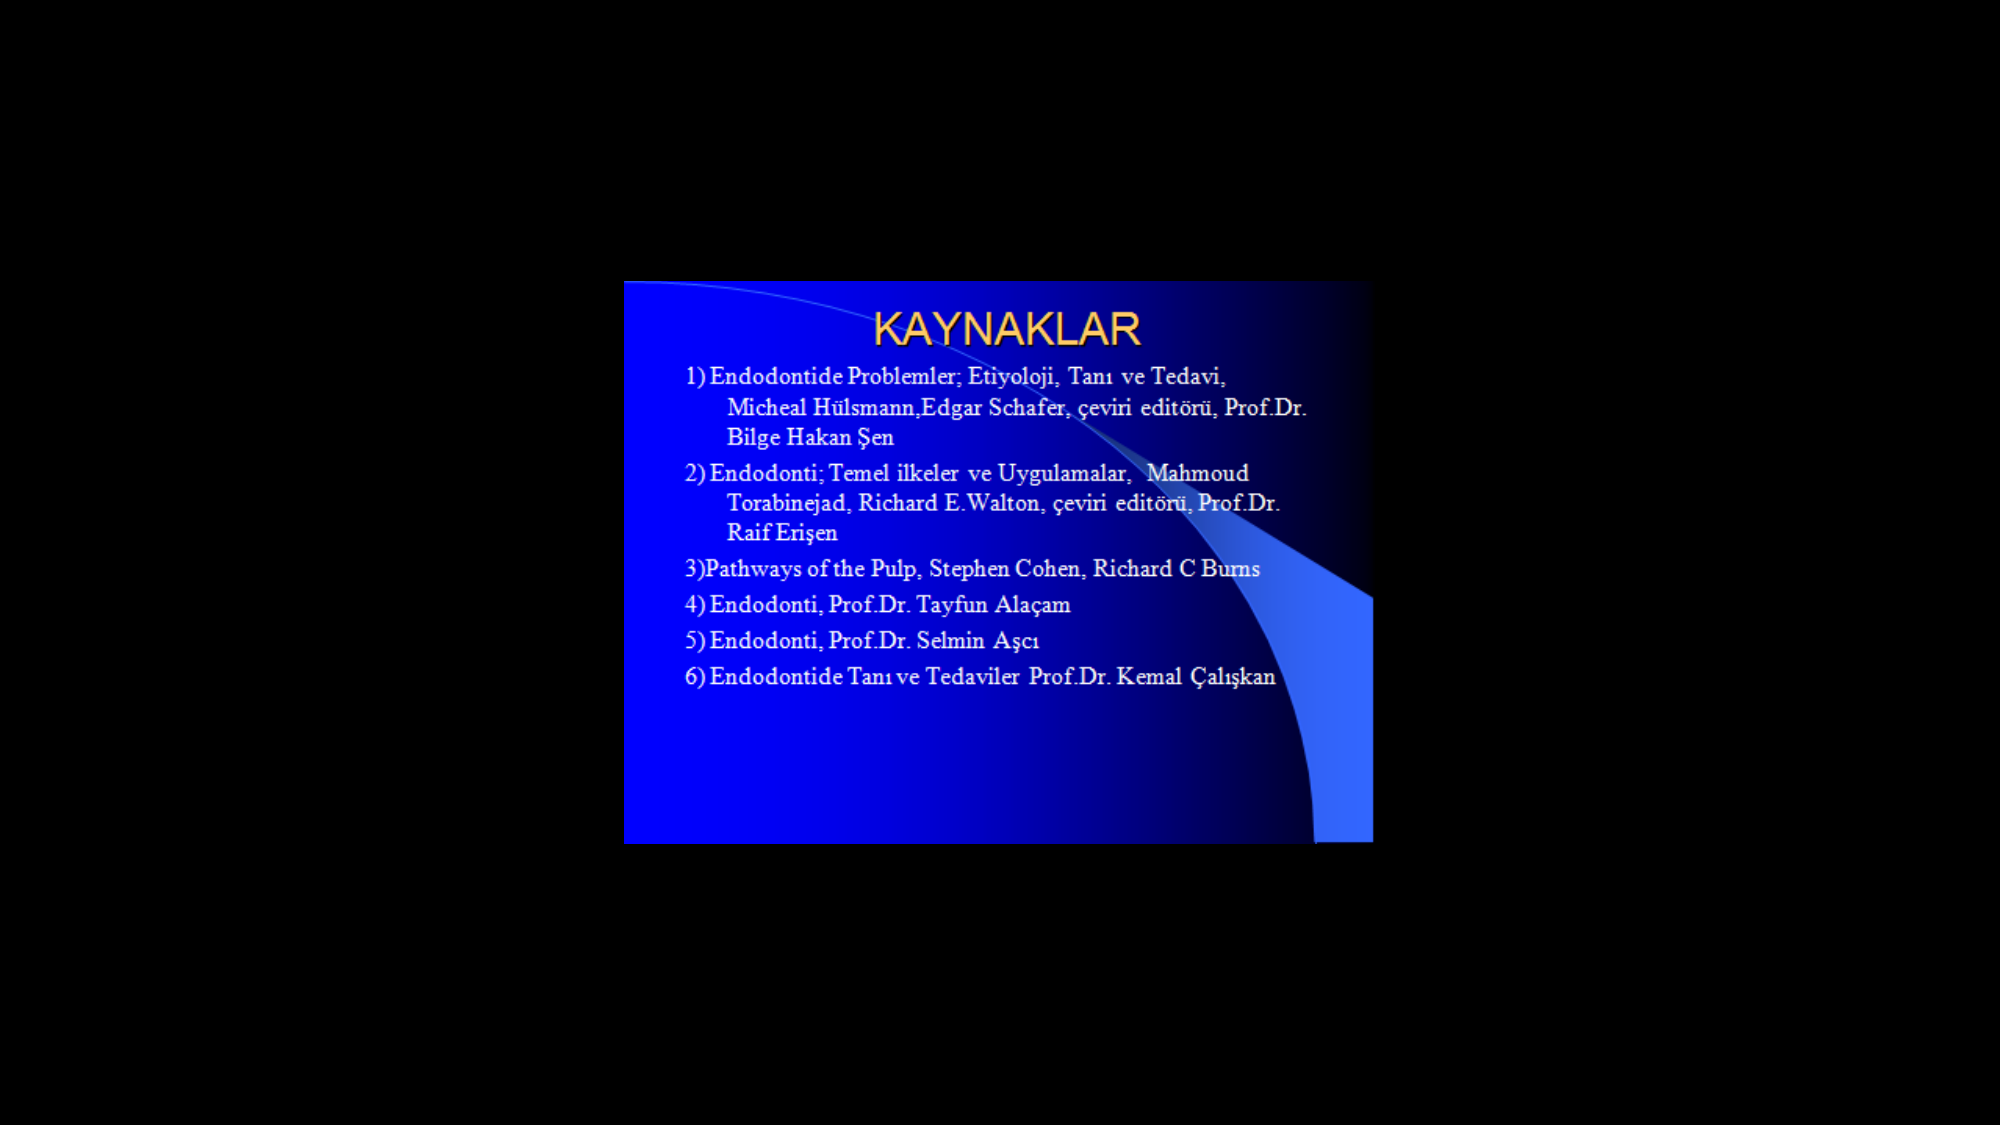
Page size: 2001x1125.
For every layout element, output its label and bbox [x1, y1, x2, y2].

picture [624, 281, 1375, 844]
